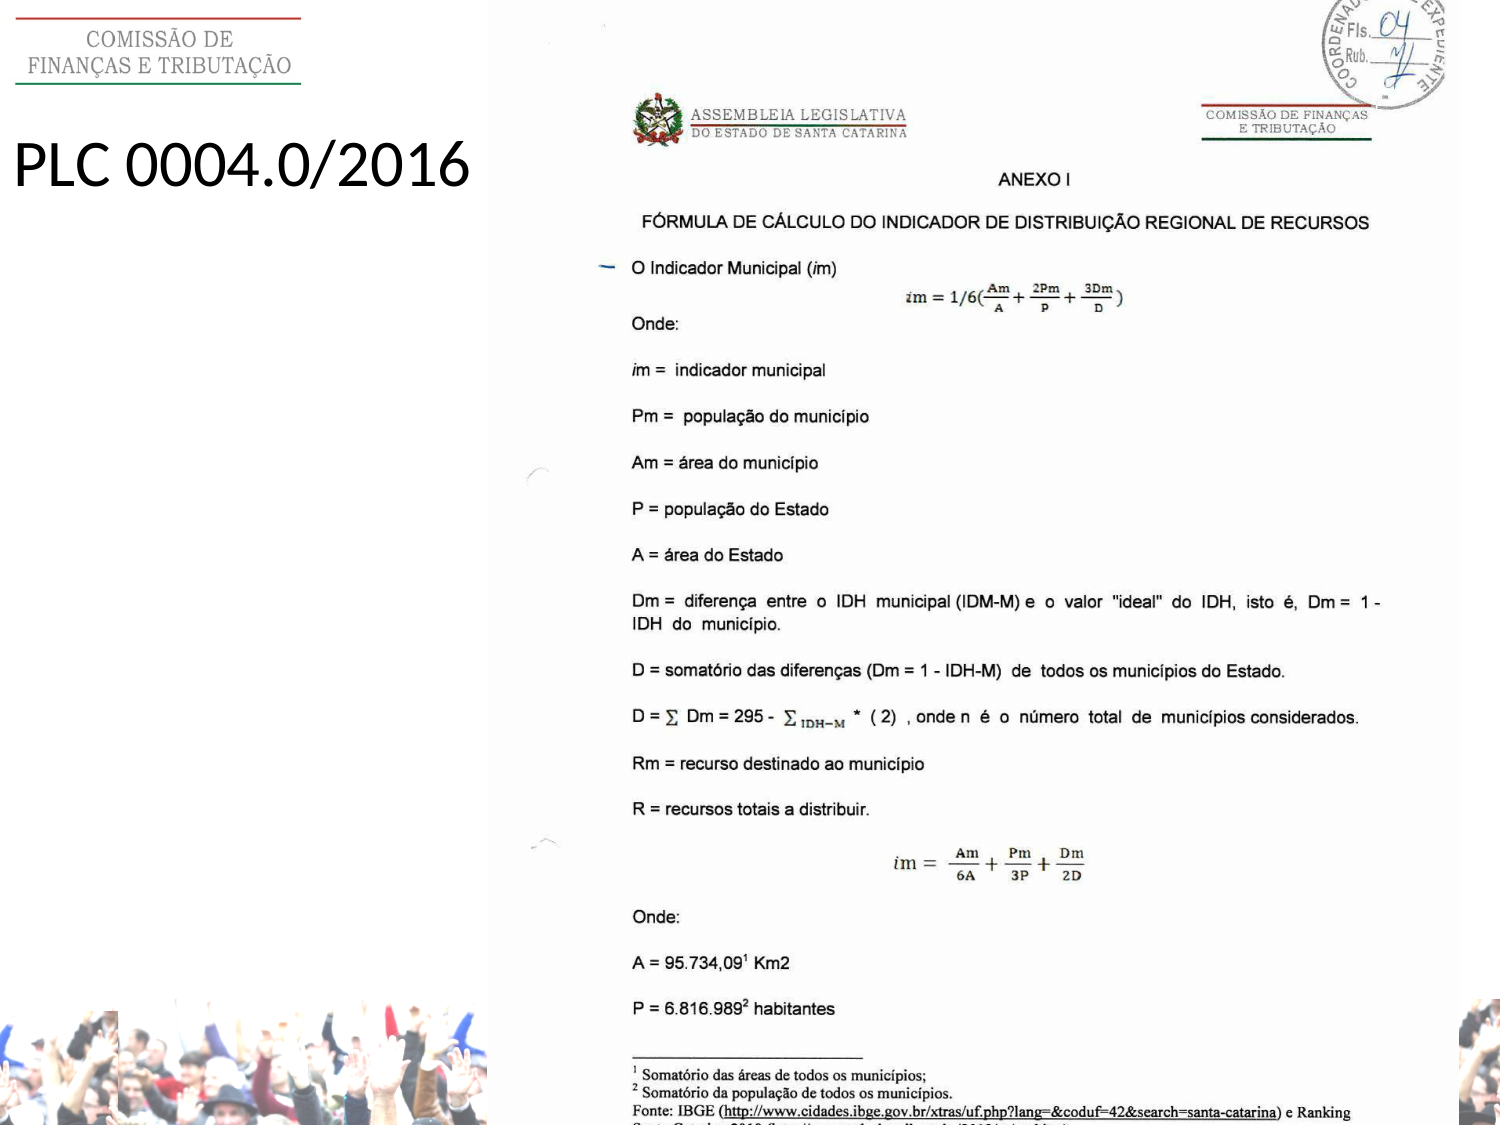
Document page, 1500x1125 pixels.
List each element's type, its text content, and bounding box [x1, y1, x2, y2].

picture [0, 0, 302, 86]
text_box PLC 0004.0/2016 [0, 66, 482, 254]
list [487, 0, 1459, 1125]
